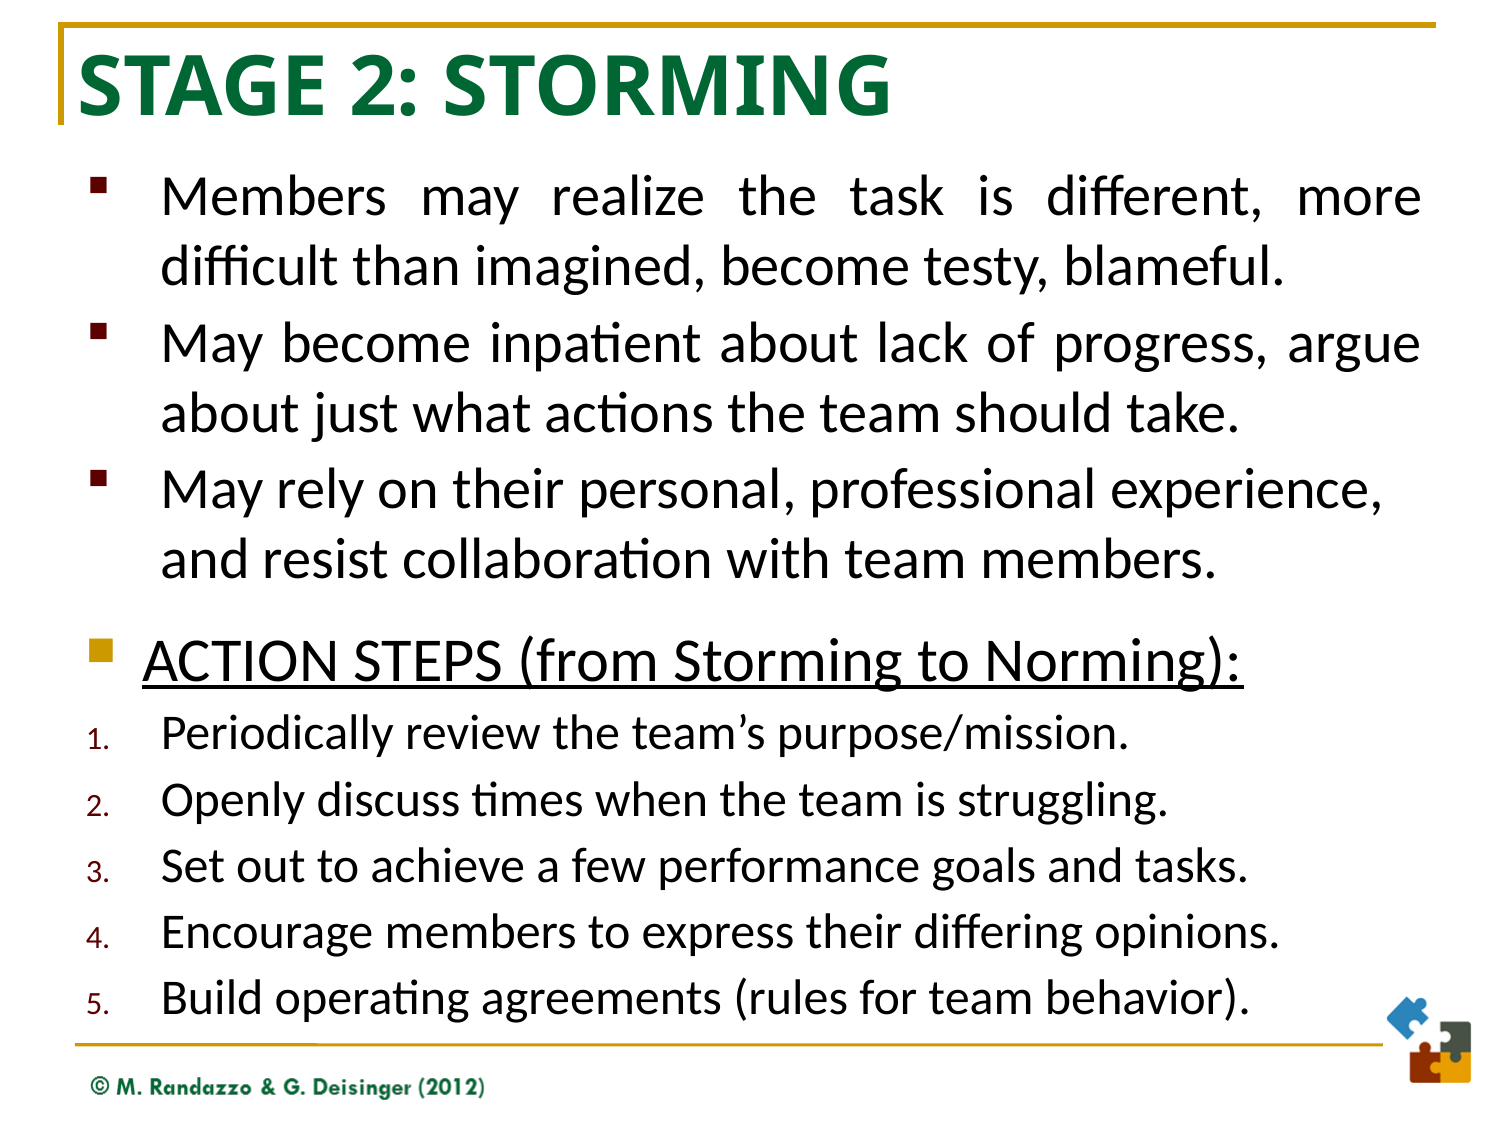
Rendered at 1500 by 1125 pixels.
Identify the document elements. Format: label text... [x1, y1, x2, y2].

picture [1383, 990, 1483, 1091]
picture [75, 1058, 689, 1118]
list Members may realize the task is different, more difficult than imagined, become testy, blameful. May become inpatient about lack of progress, argue about just what actions the team should take. May rely on their personal, professional experience, and resist collaboration with team members. ACTION STEPS (from Storming to Norming): Periodically review the team’s purpose/mission. Openly discuss times when the team is struggling. Set out to achieve a few performance goals and tasks. Encourage members to express their differing opinions. Build operating agreements (rules for team behavior). [70, 149, 1438, 976]
title Stage 2: Storming [62, 24, 1326, 119]
